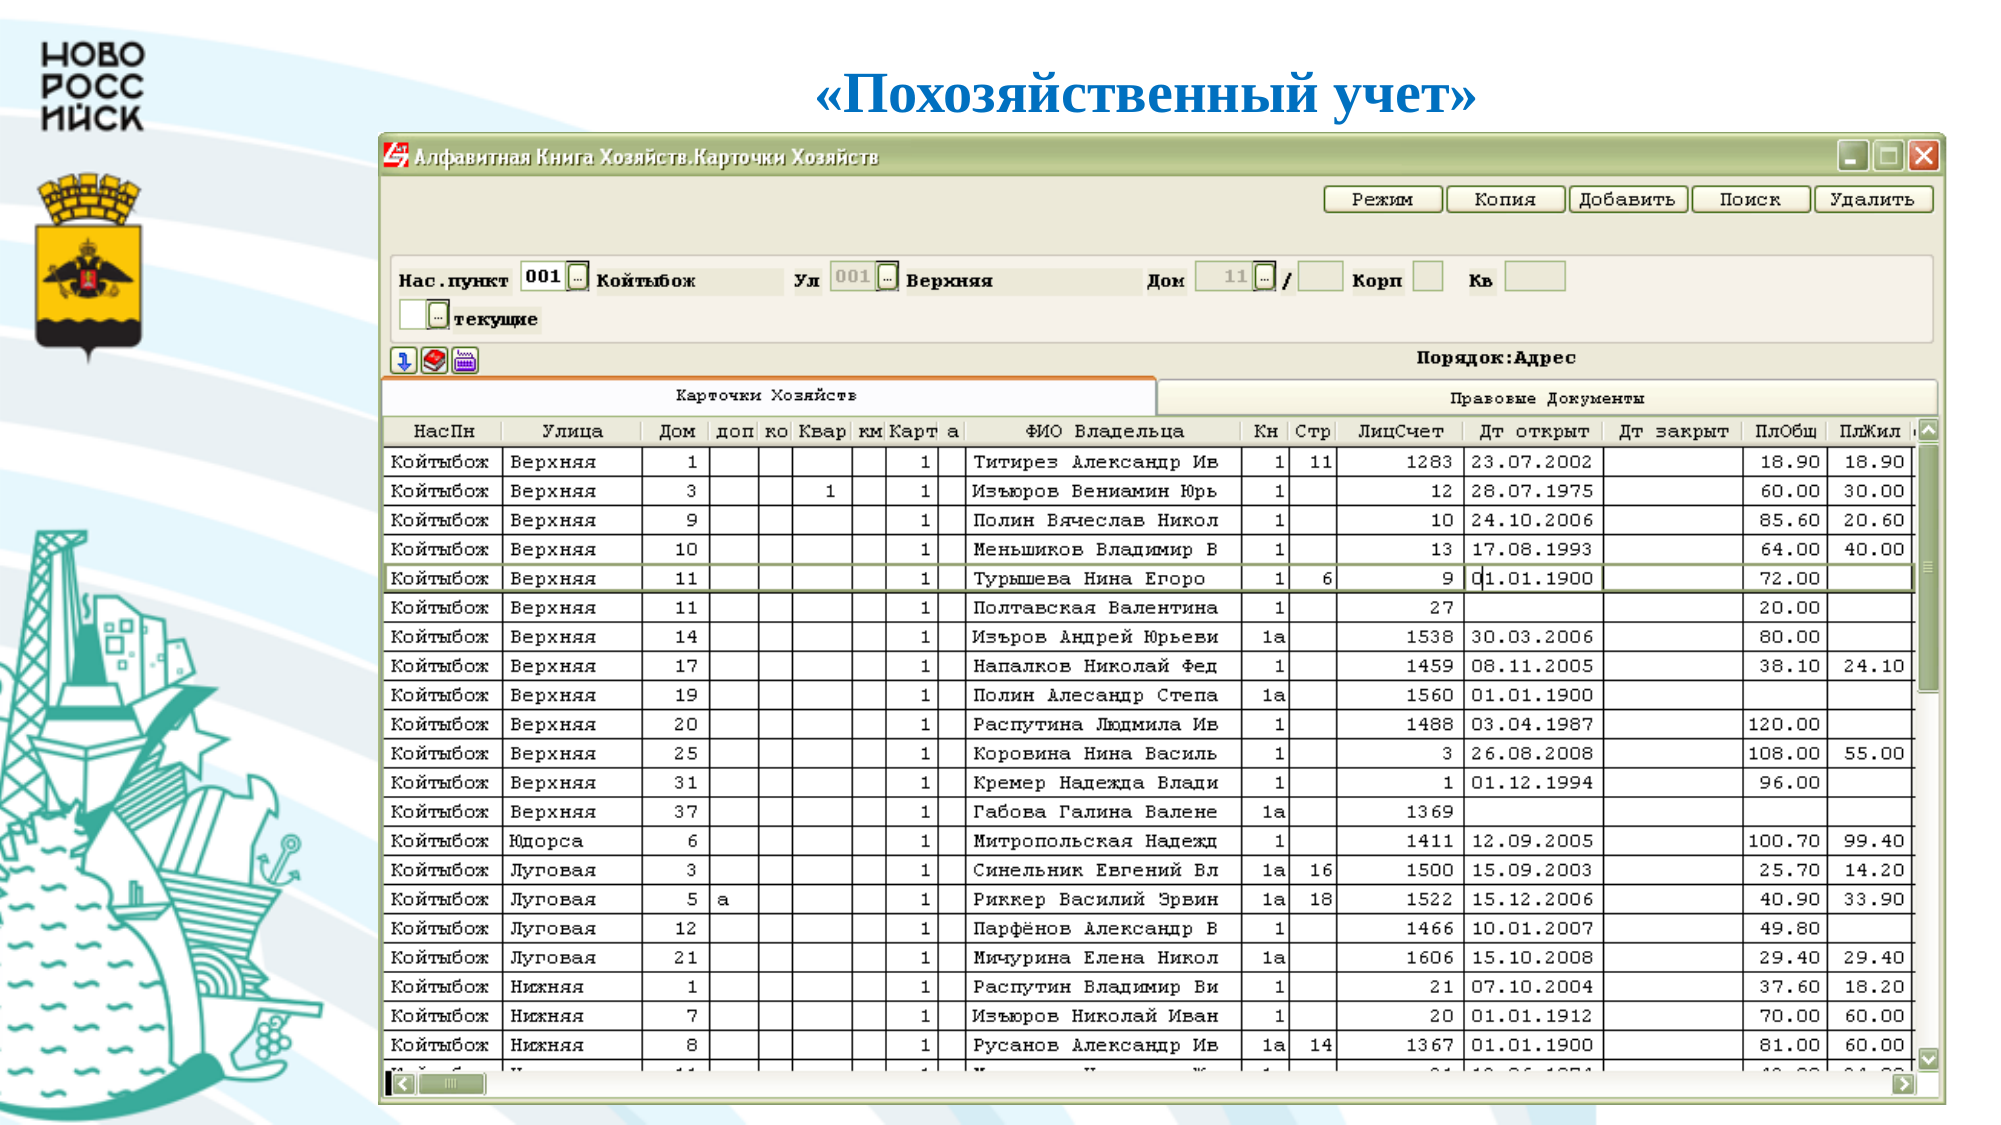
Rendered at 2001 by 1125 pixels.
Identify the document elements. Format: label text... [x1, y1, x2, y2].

text_box «Похозяйственный учет» [293, 46, 2000, 132]
picture [0, 0, 2001, 1125]
